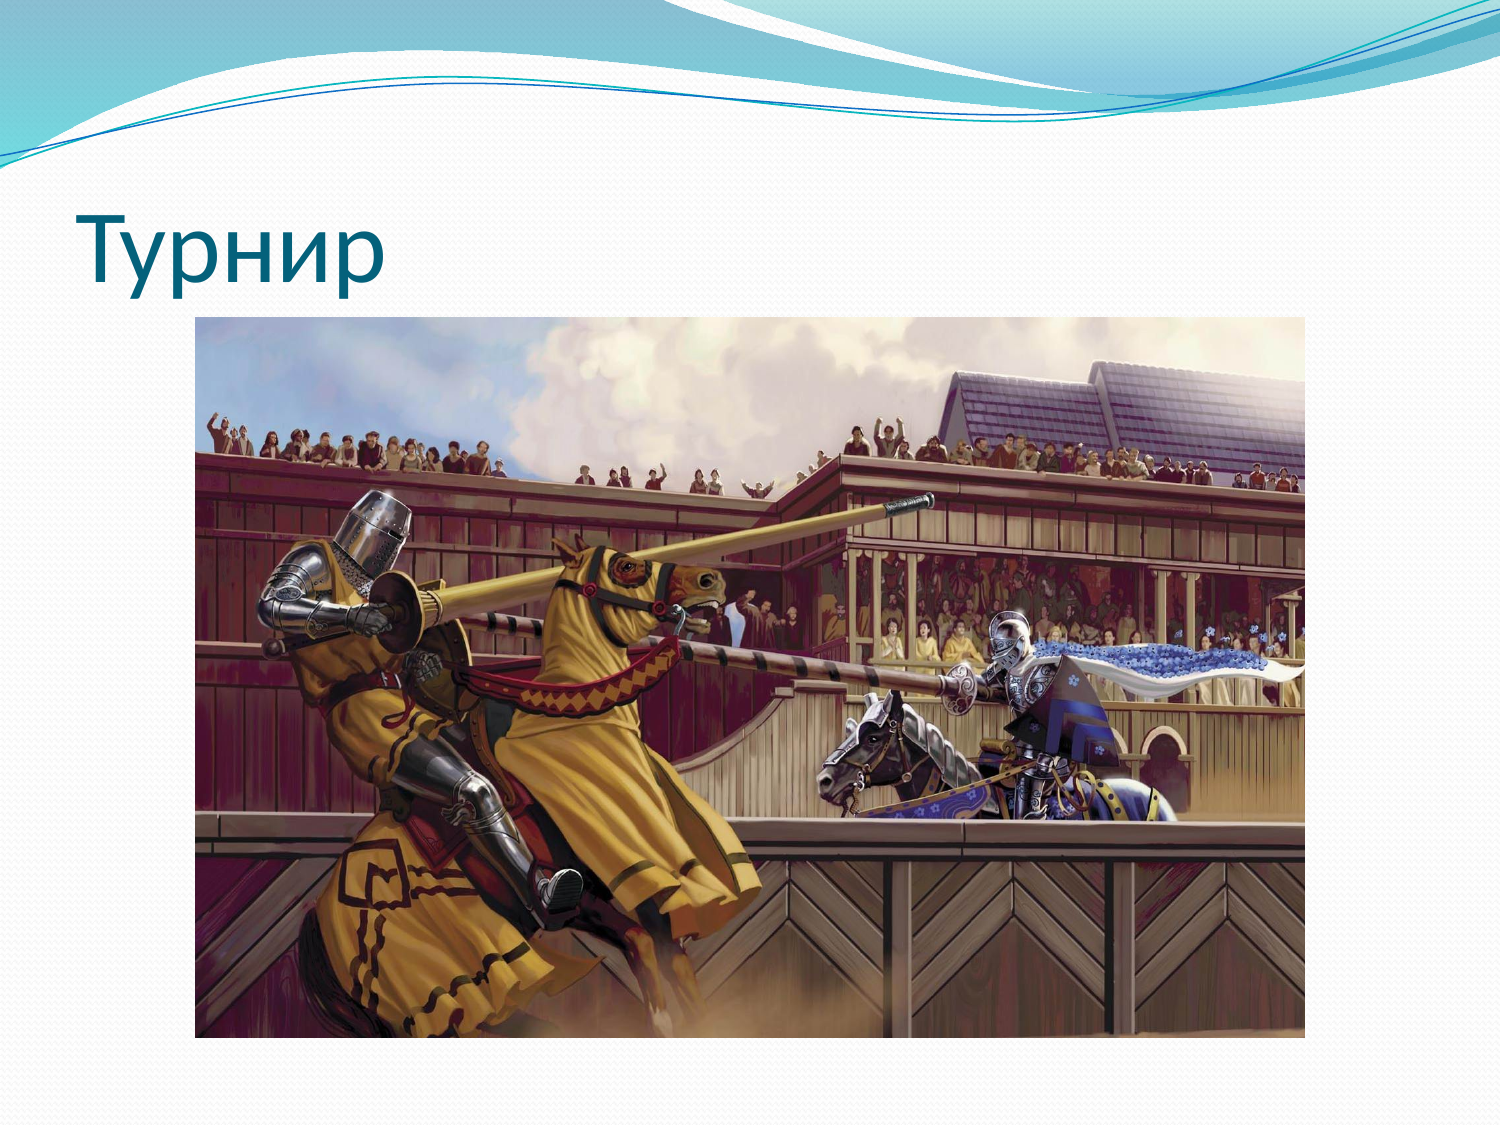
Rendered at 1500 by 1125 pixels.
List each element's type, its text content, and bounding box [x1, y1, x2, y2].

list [194, 317, 1306, 1038]
title Турнир [75, 115, 1425, 303]
